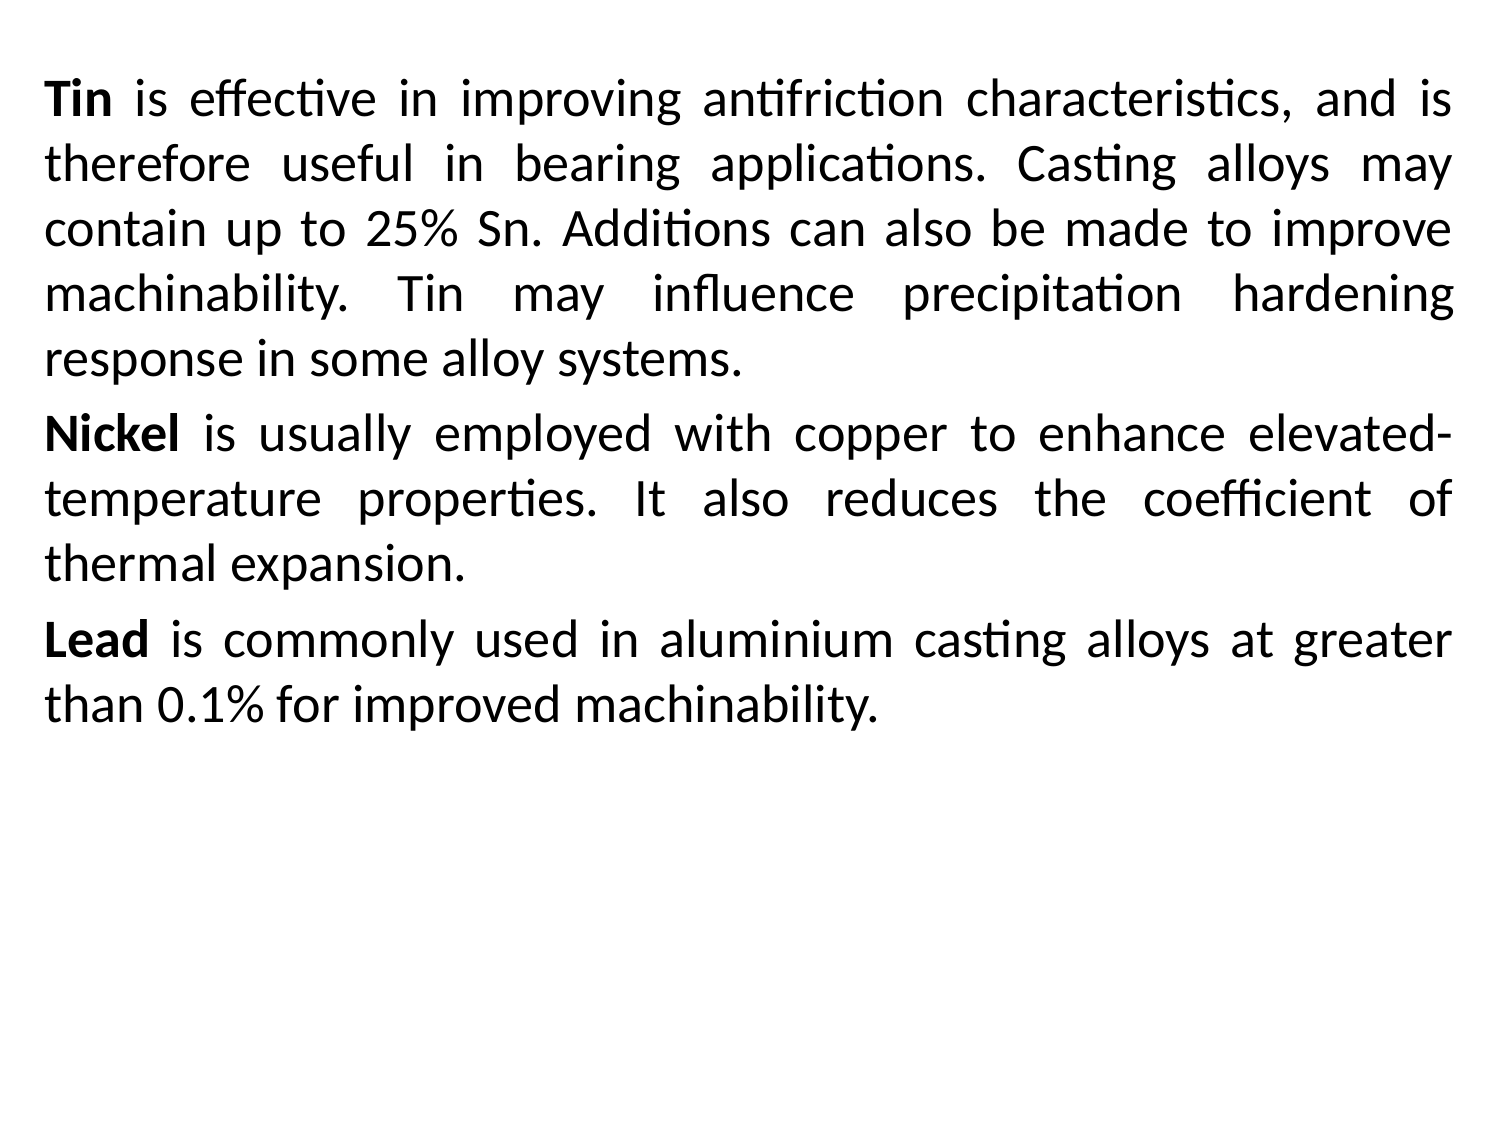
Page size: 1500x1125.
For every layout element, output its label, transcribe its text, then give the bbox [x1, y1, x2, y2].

list Tin is effective in improving antifriction characteristics, and is therefore useful in bearing applications. Casting alloys may contain up to 25% Sn. Additions can also be made to improve machinability. Tin may influence precipitation hardening response in some alloy systems. Nickel is usually employed with copper to enhance elevated-temperature properties. It also reduces the coefficient of thermal expansion. Lead is commonly used in aluminium casting alloys at greater than 0.1% for improved machinability. [29, 54, 1471, 821]
